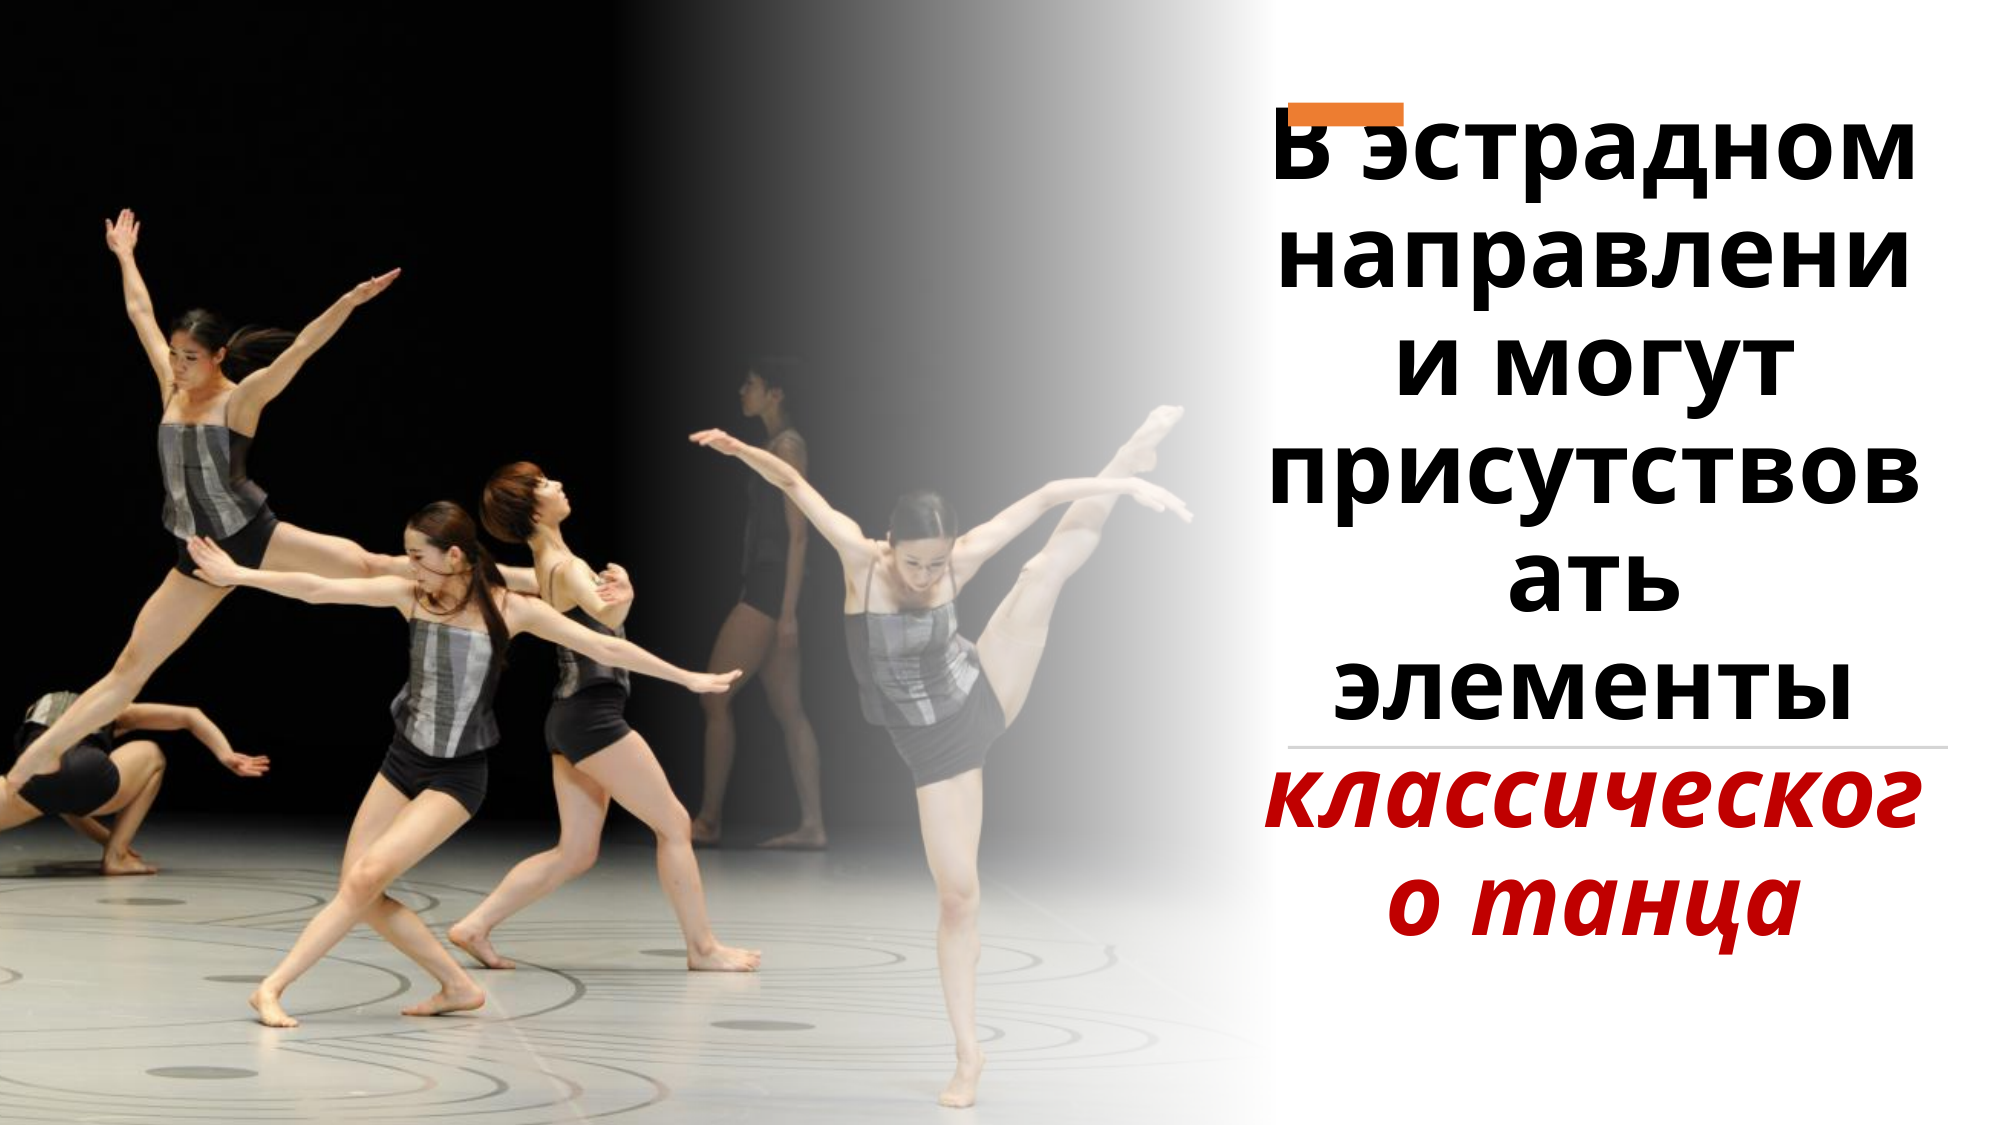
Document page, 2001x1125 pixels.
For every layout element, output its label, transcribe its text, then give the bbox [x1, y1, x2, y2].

picture [0, 0, 1422, 1125]
text_box [1422, 745, 1949, 750]
text_box [1422, 0, 2000, 1125]
title В эстрадном направлении могут присутствовать элементы классического танца [1422, 198, 1962, 965]
